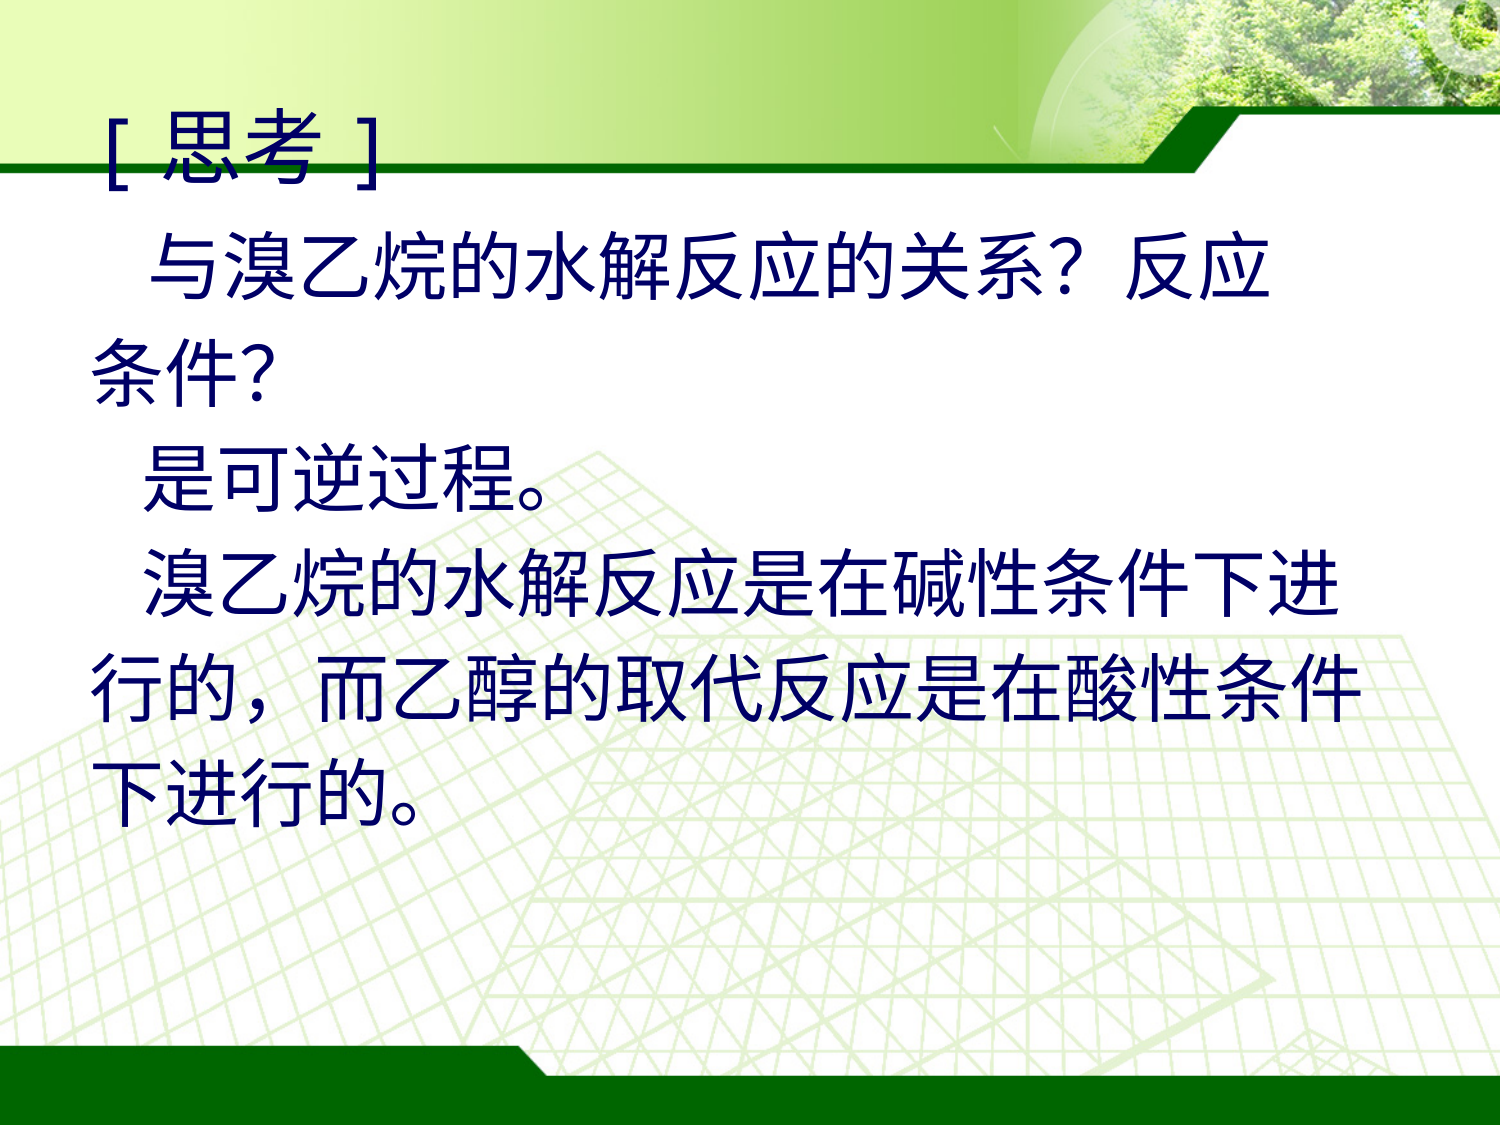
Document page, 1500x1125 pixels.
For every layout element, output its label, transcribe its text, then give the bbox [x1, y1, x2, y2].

list [思考] 与溴乙烷的水解反应的关系？反应 条件？ 是可逆过程。 溴乙烷的水解反应是在碱性条件下进 行的，而乙醇的取代反应是在酸性条件 下进行的。 [75, 87, 1438, 1000]
picture [0, 0, 1500, 1125]
